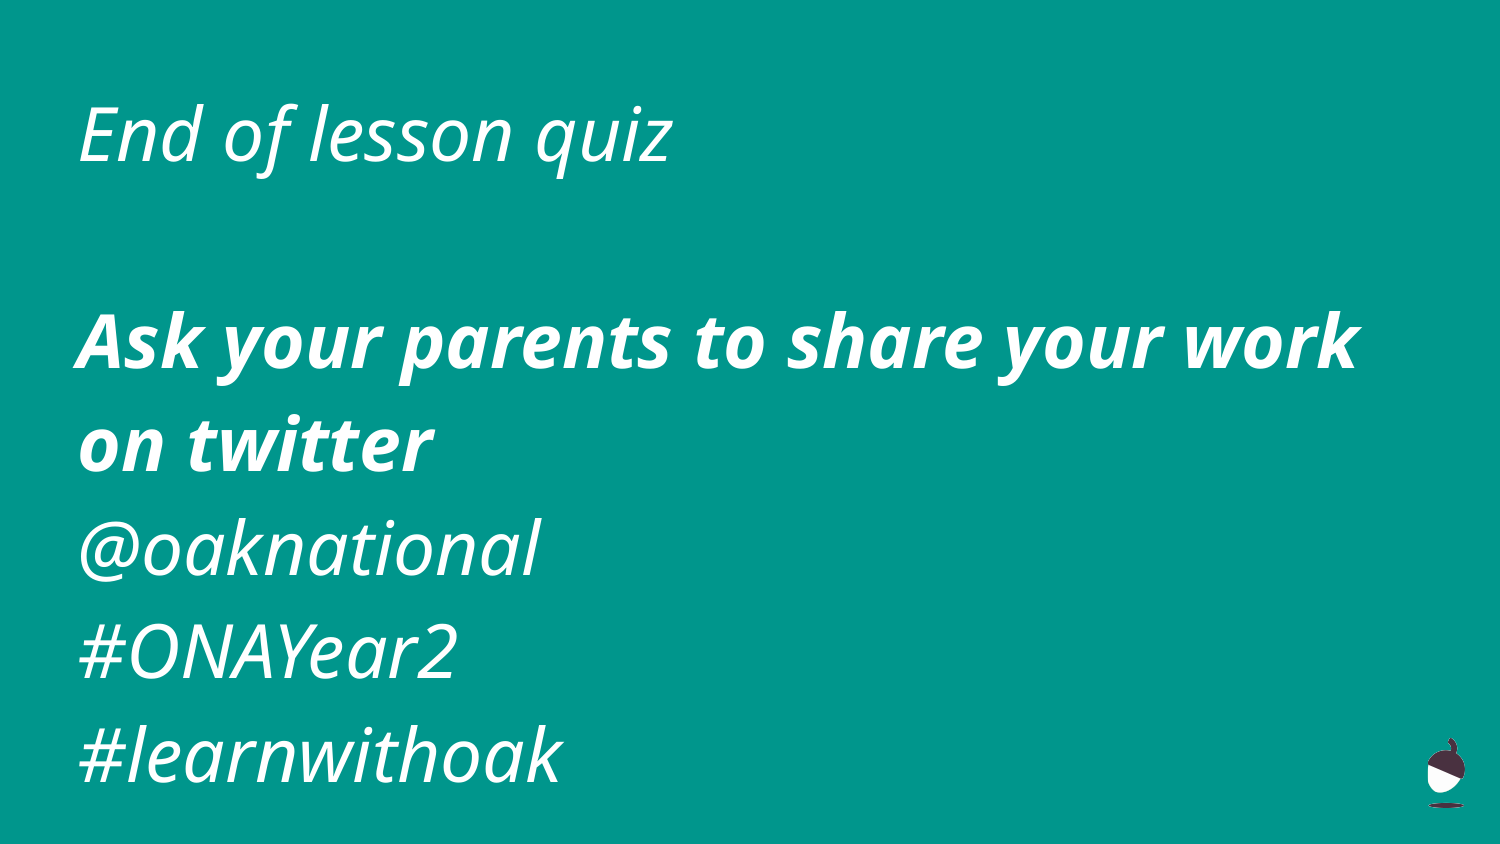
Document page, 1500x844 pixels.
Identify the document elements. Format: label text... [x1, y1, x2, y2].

picture [1427, 738, 1465, 808]
title End of lesson quiz Ask your parents to share your work on twitter @oaknational #ONAYear2 #learnwithoak [77, 72, 1423, 638]
